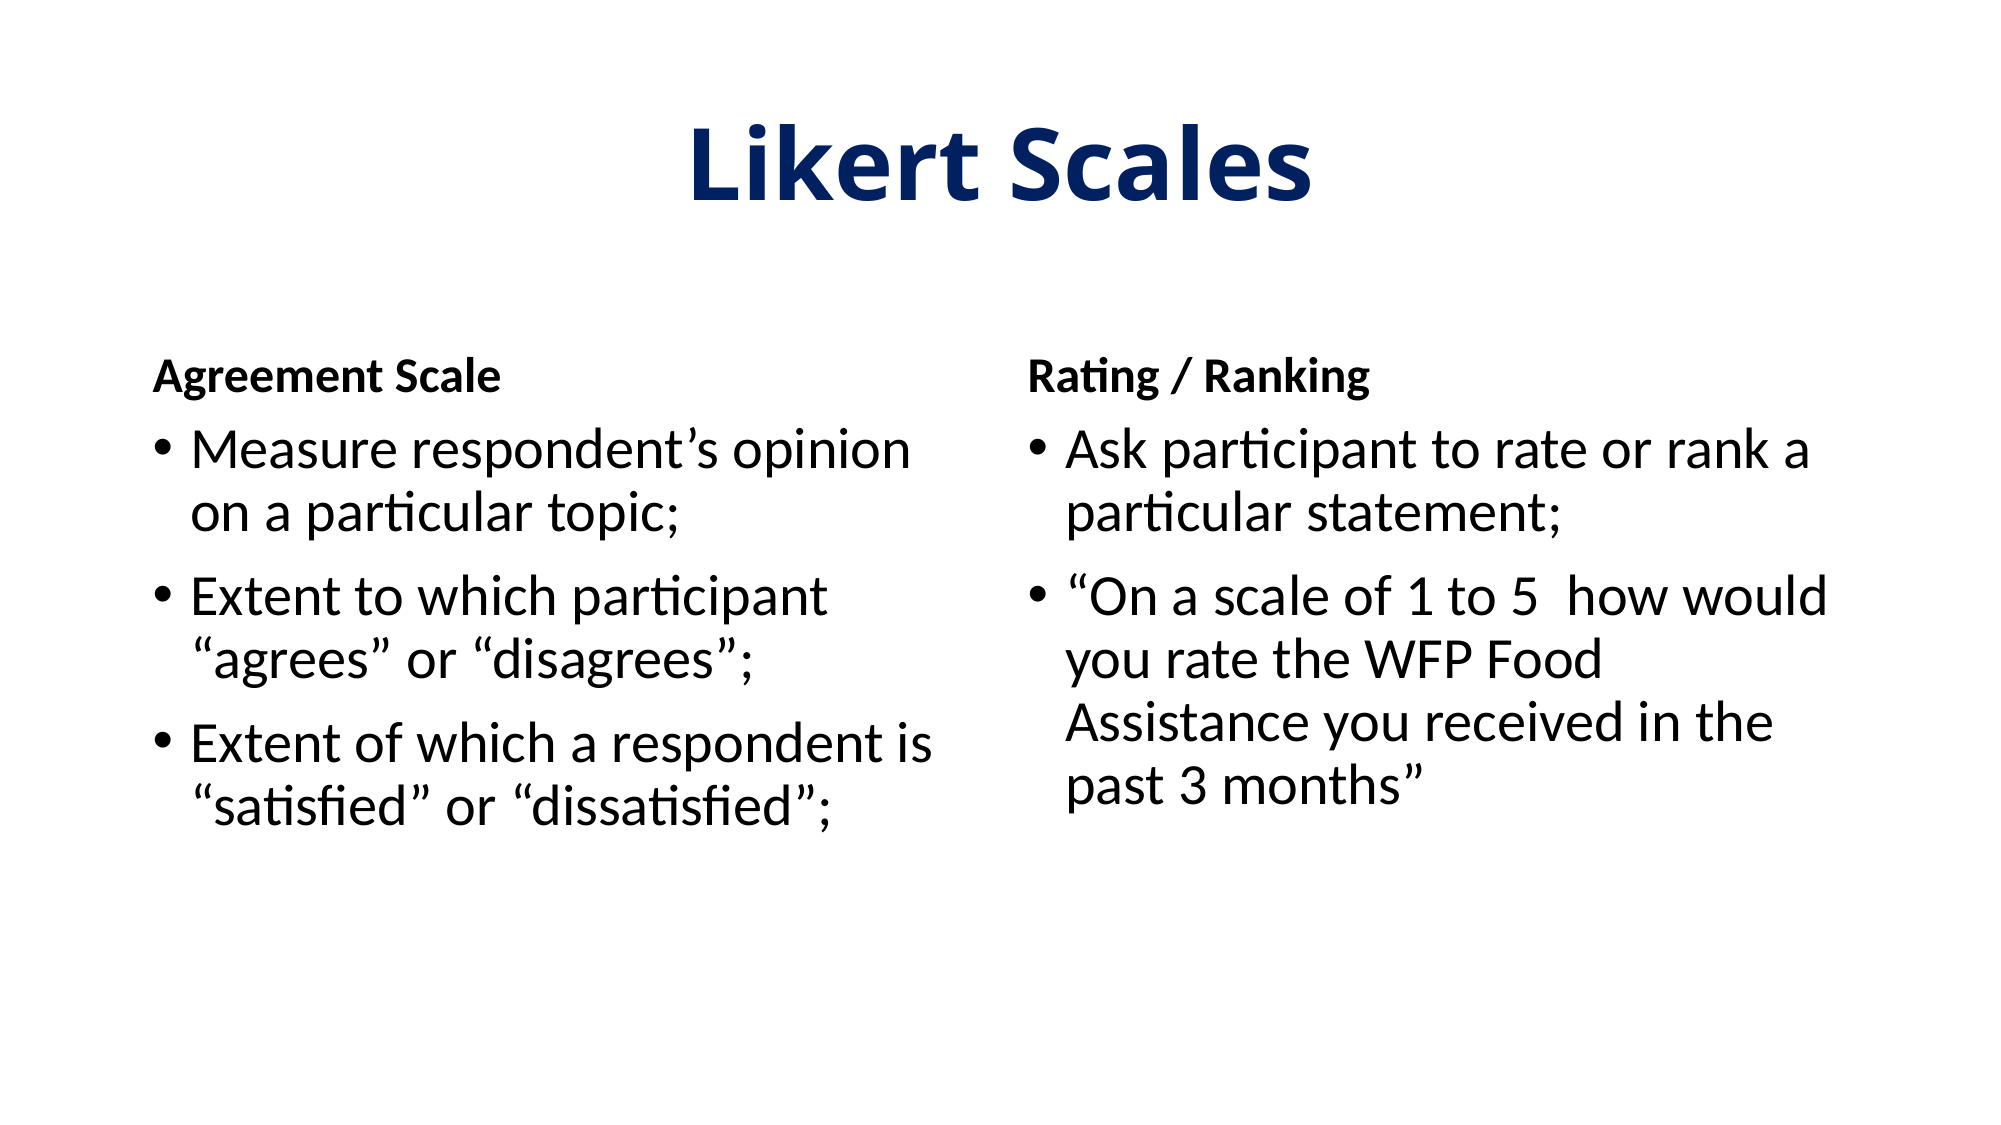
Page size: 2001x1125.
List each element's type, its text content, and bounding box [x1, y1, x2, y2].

list Agreement Scale [137, 275, 984, 410]
list Measure respondent’s opinion on a particular topic; Extent to which participant “agrees” or “disagrees”; Extent of which a respondent is “satisfied” or “dissatisfied”; [137, 410, 984, 1016]
list Rating / Ranking [1012, 275, 1863, 410]
list Ask participant to rate or rank a particular statement; “On a scale of 1 to 5 how would you rate the WFP Food Assistance you received in the past 3 months” [1012, 410, 1863, 1016]
title Likert Scales [137, 59, 1863, 278]
